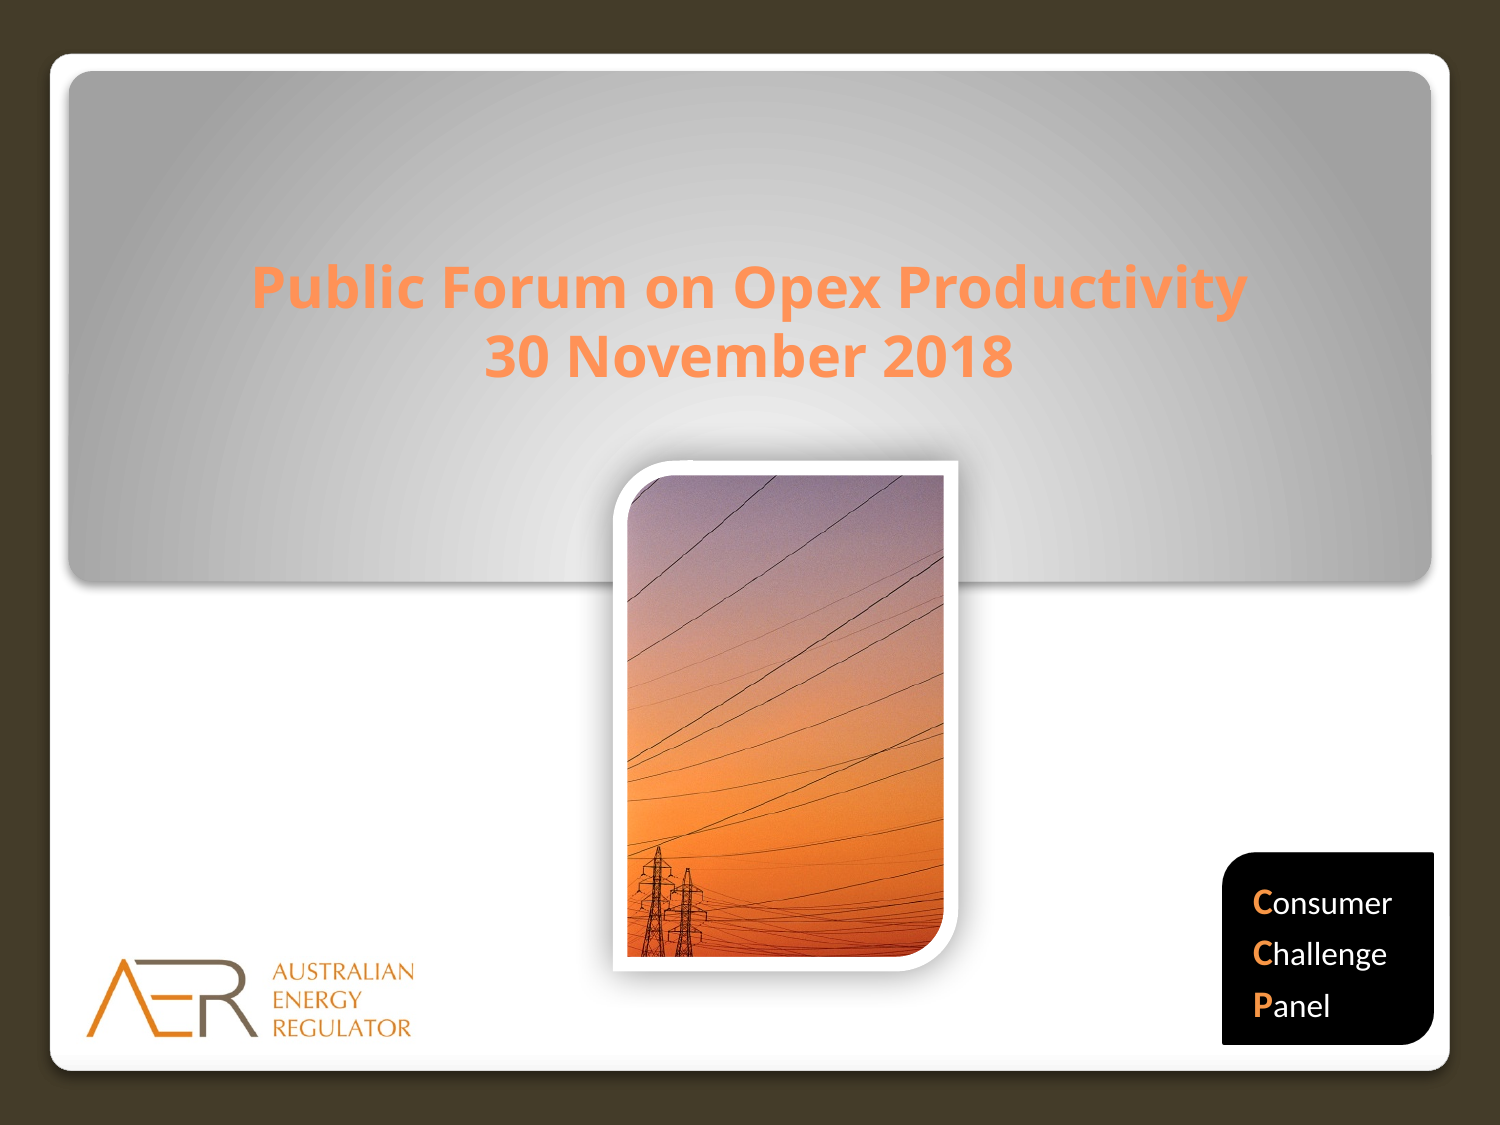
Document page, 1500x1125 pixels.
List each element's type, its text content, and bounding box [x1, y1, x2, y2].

picture [76, 956, 432, 1046]
title Public Forum on Opex Productivity 30 November 2018 [76, 172, 1424, 398]
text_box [1222, 852, 1434, 1046]
picture [619, 467, 952, 965]
